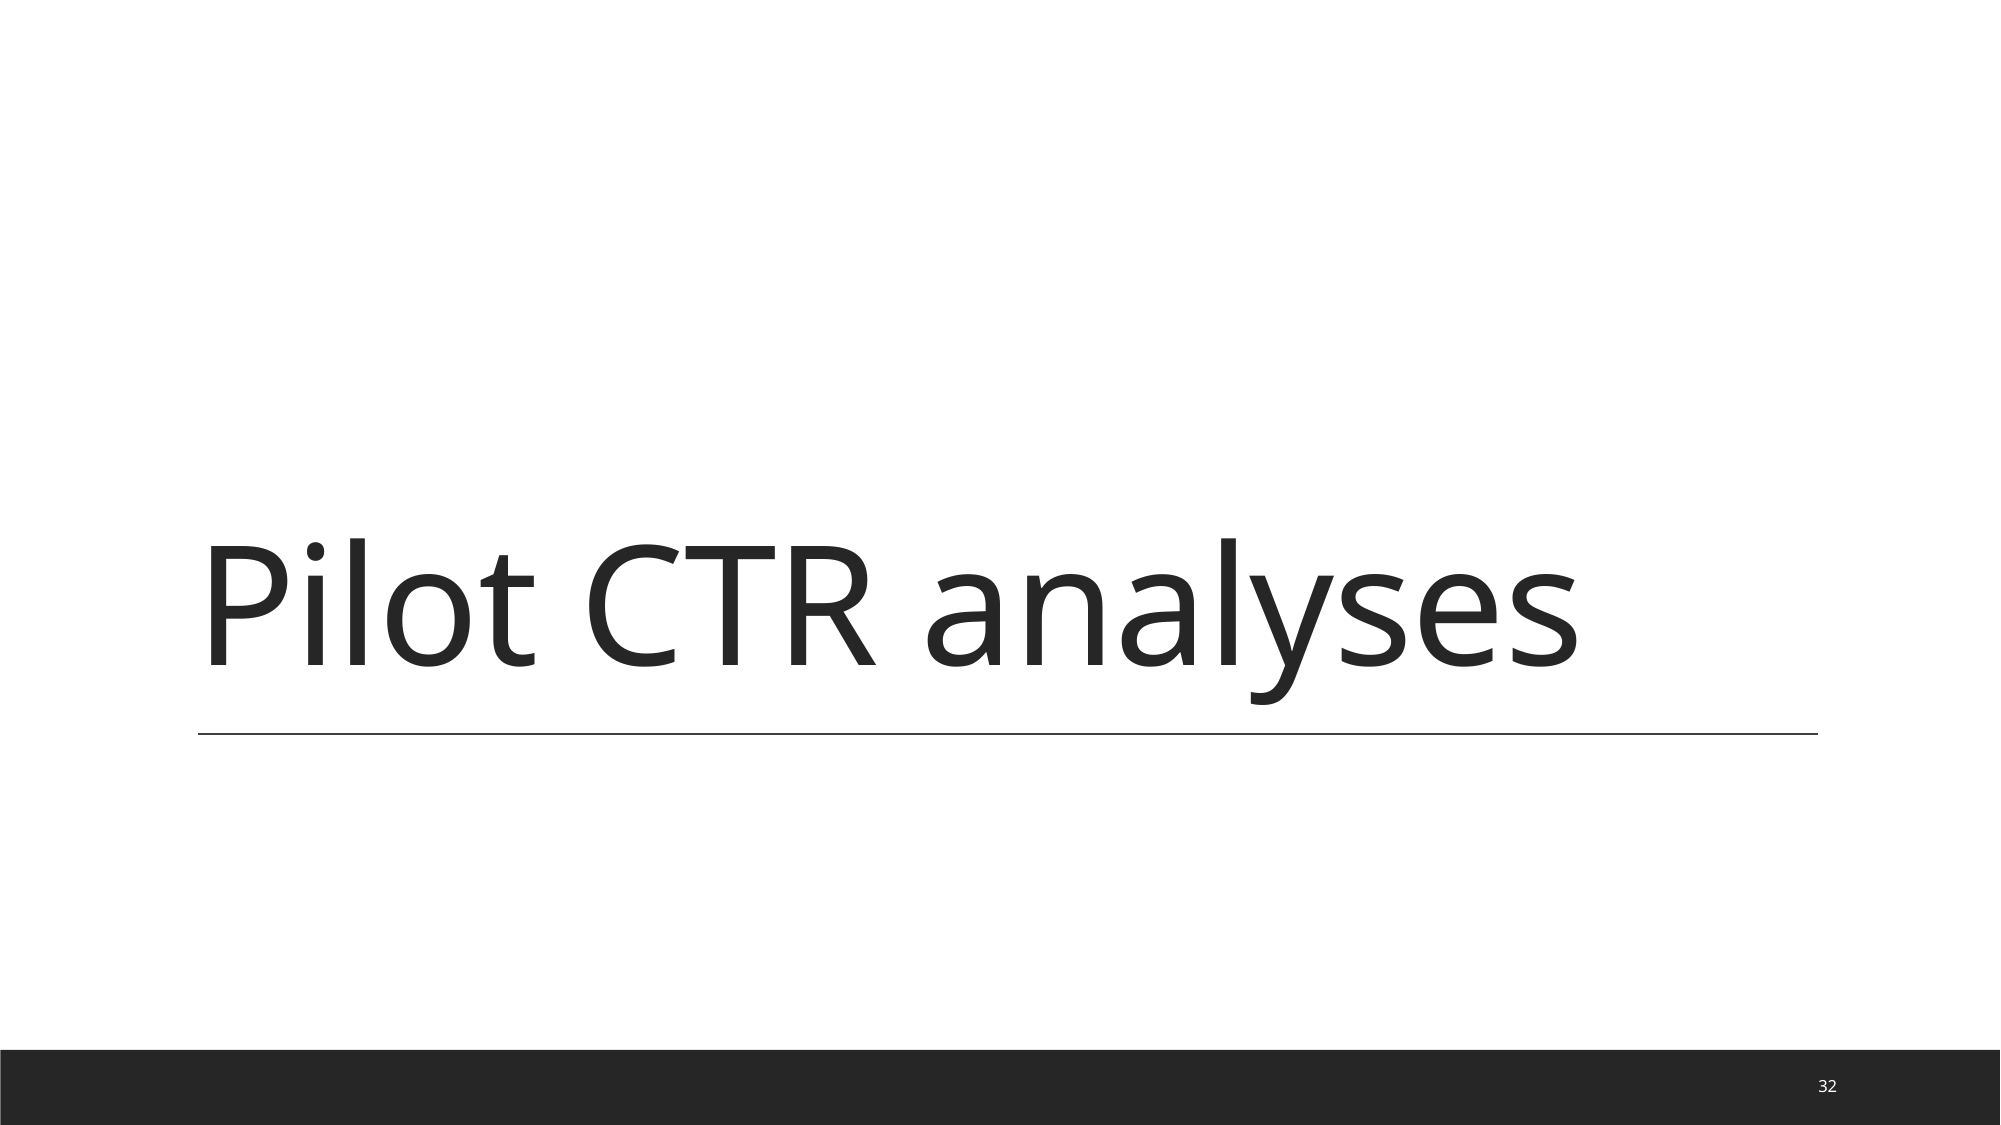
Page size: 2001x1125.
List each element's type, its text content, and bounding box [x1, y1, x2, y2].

title Pilot CTR analyses [180, 124, 1830, 710]
slide_number 33 [1803, 1057, 1932, 1118]
